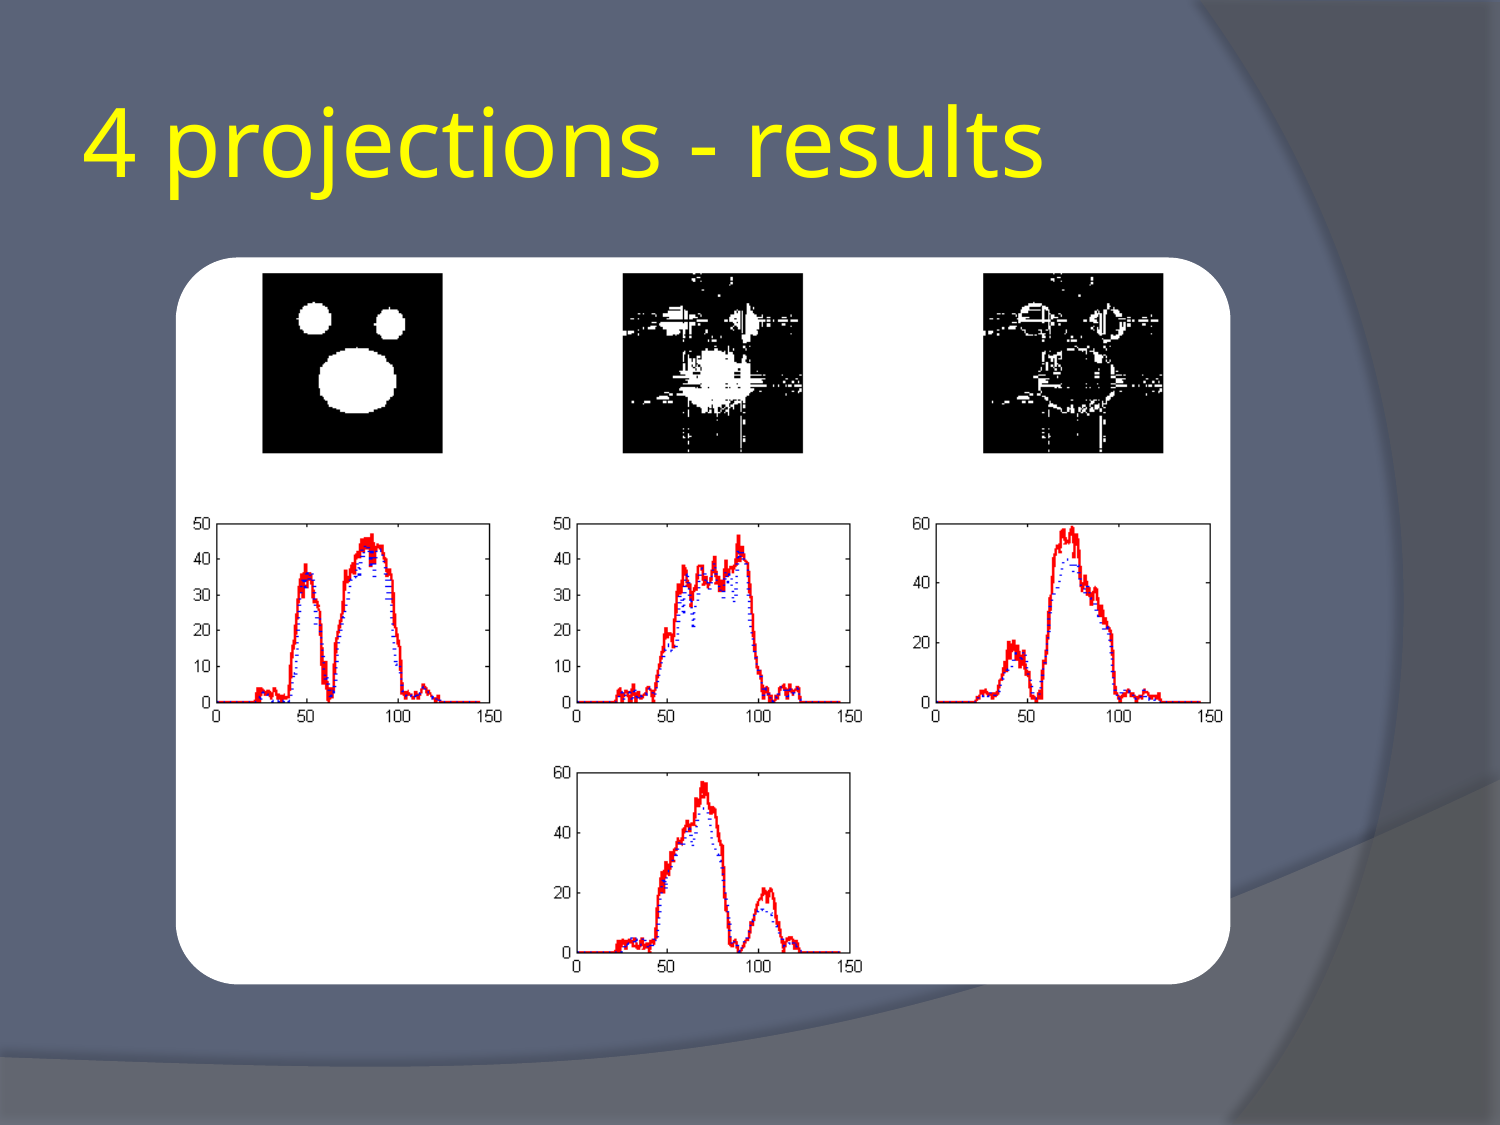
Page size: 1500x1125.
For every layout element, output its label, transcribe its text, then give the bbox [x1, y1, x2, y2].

title 4 projections - results [75, 45, 1300, 233]
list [175, 257, 1231, 985]
